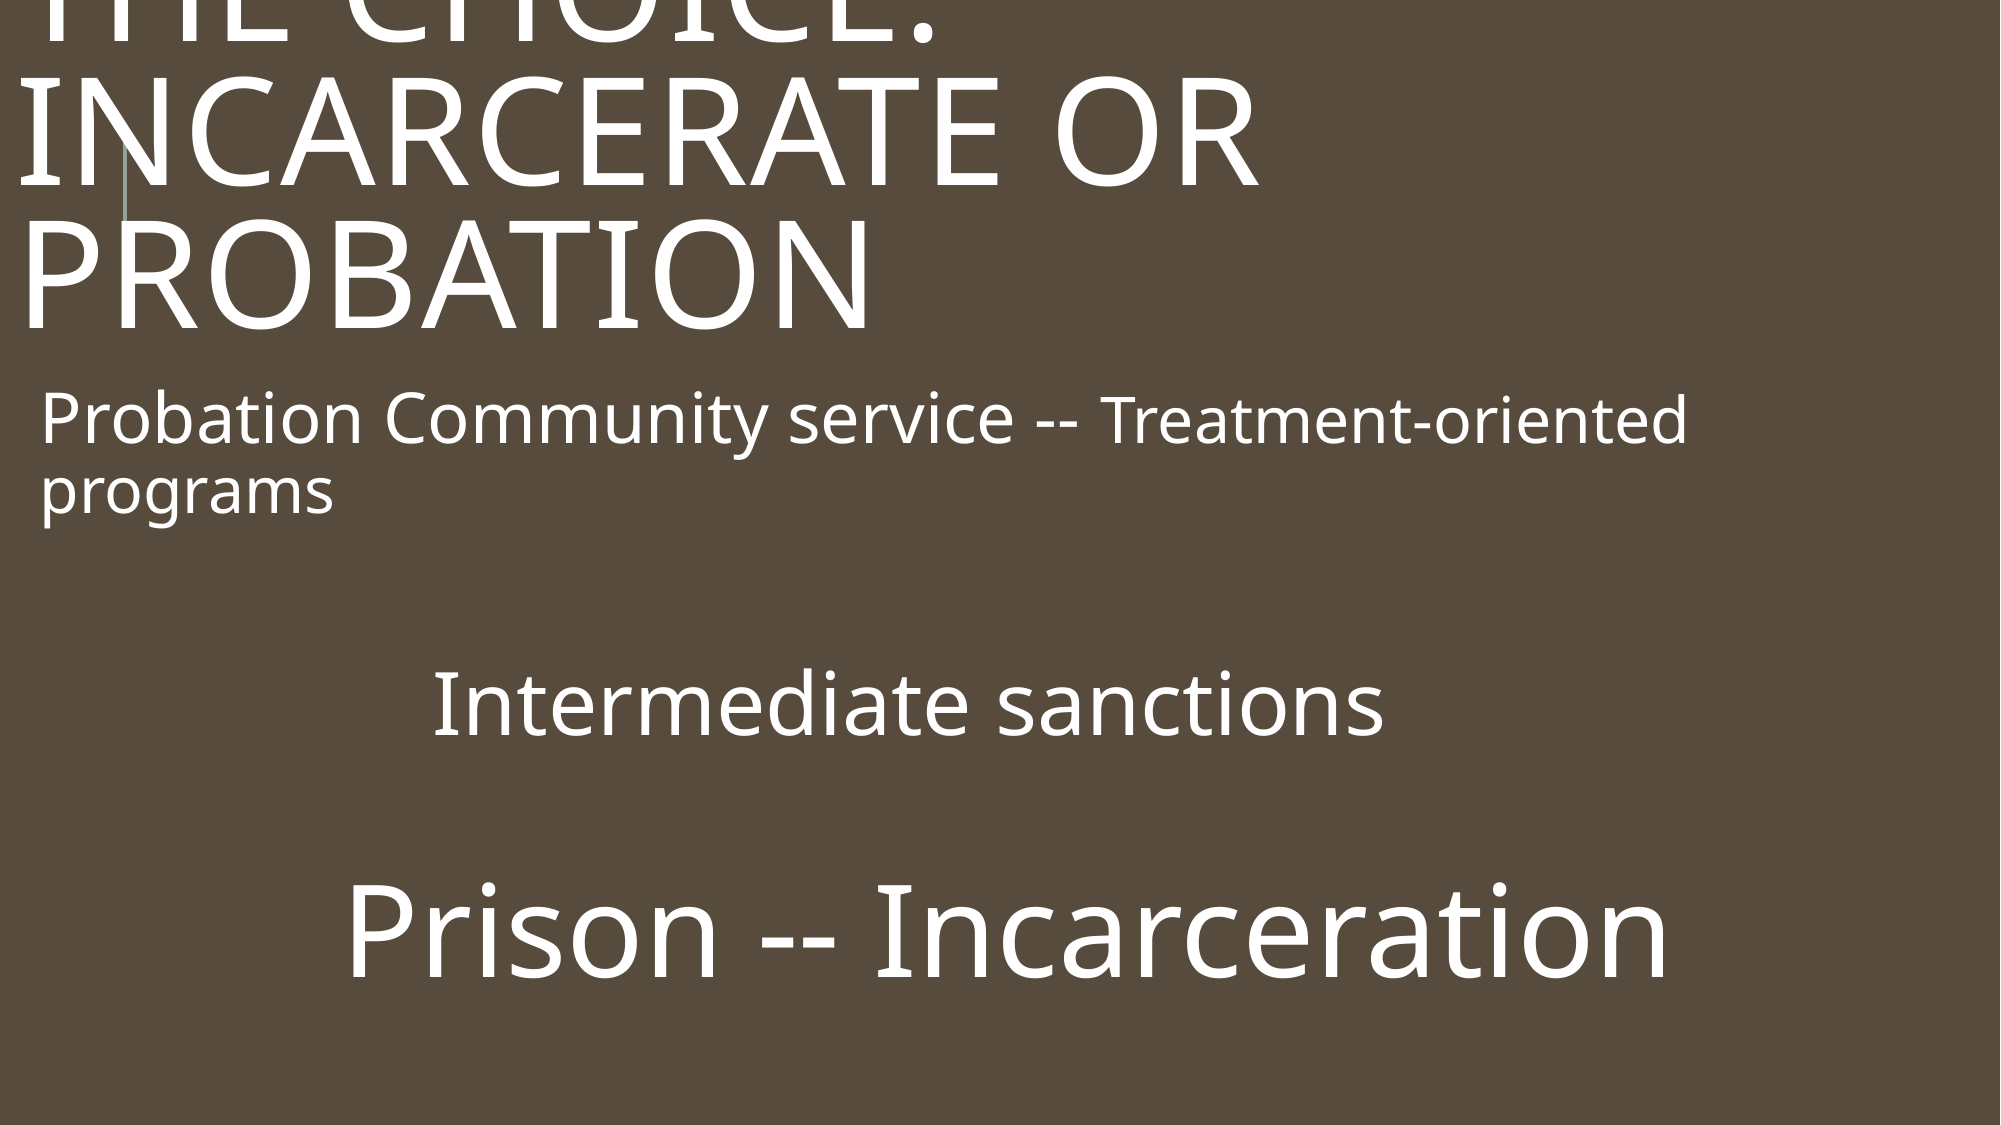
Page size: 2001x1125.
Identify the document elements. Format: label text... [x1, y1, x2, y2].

title The choice: incarcerate or Probation [0, 0, 2000, 284]
list Probation Community service -- Treatment-oriented programs Intermediate sanctions Prison -- Incarceration [32, 375, 1965, 1035]
